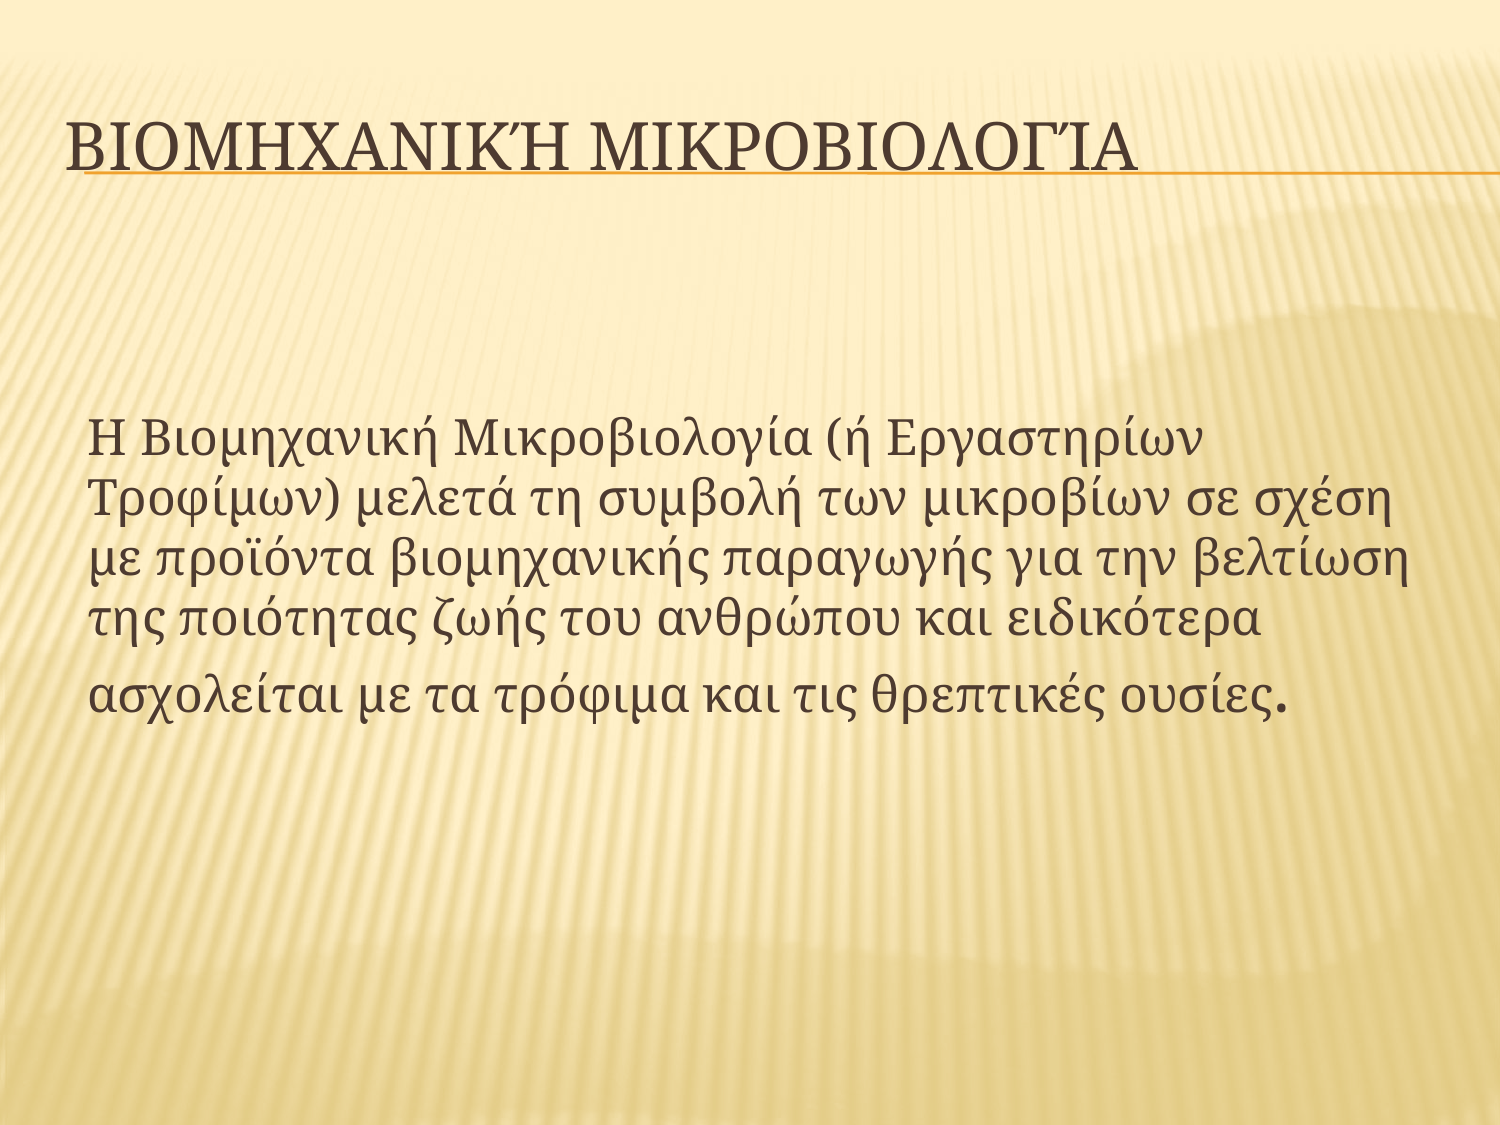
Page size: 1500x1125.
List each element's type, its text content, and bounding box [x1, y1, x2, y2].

title Βιομηχανική Μικροβιολογία [50, 75, 1475, 213]
list Η Βιομηχανική Μικροβιολογία (ή Εργαστηρίων Τροφίμων) μελετά τη συμβολή των μικροβίων σε σχέση με προϊόντα βιομηχανικής παραγωγής για την βελτίωση της ποιότητας ζωής του ανθρώπου και ειδικότερα ασχολείται με τα τρόφιμα και τις θρεπτικές ουσίες. [50, 254, 1475, 998]
